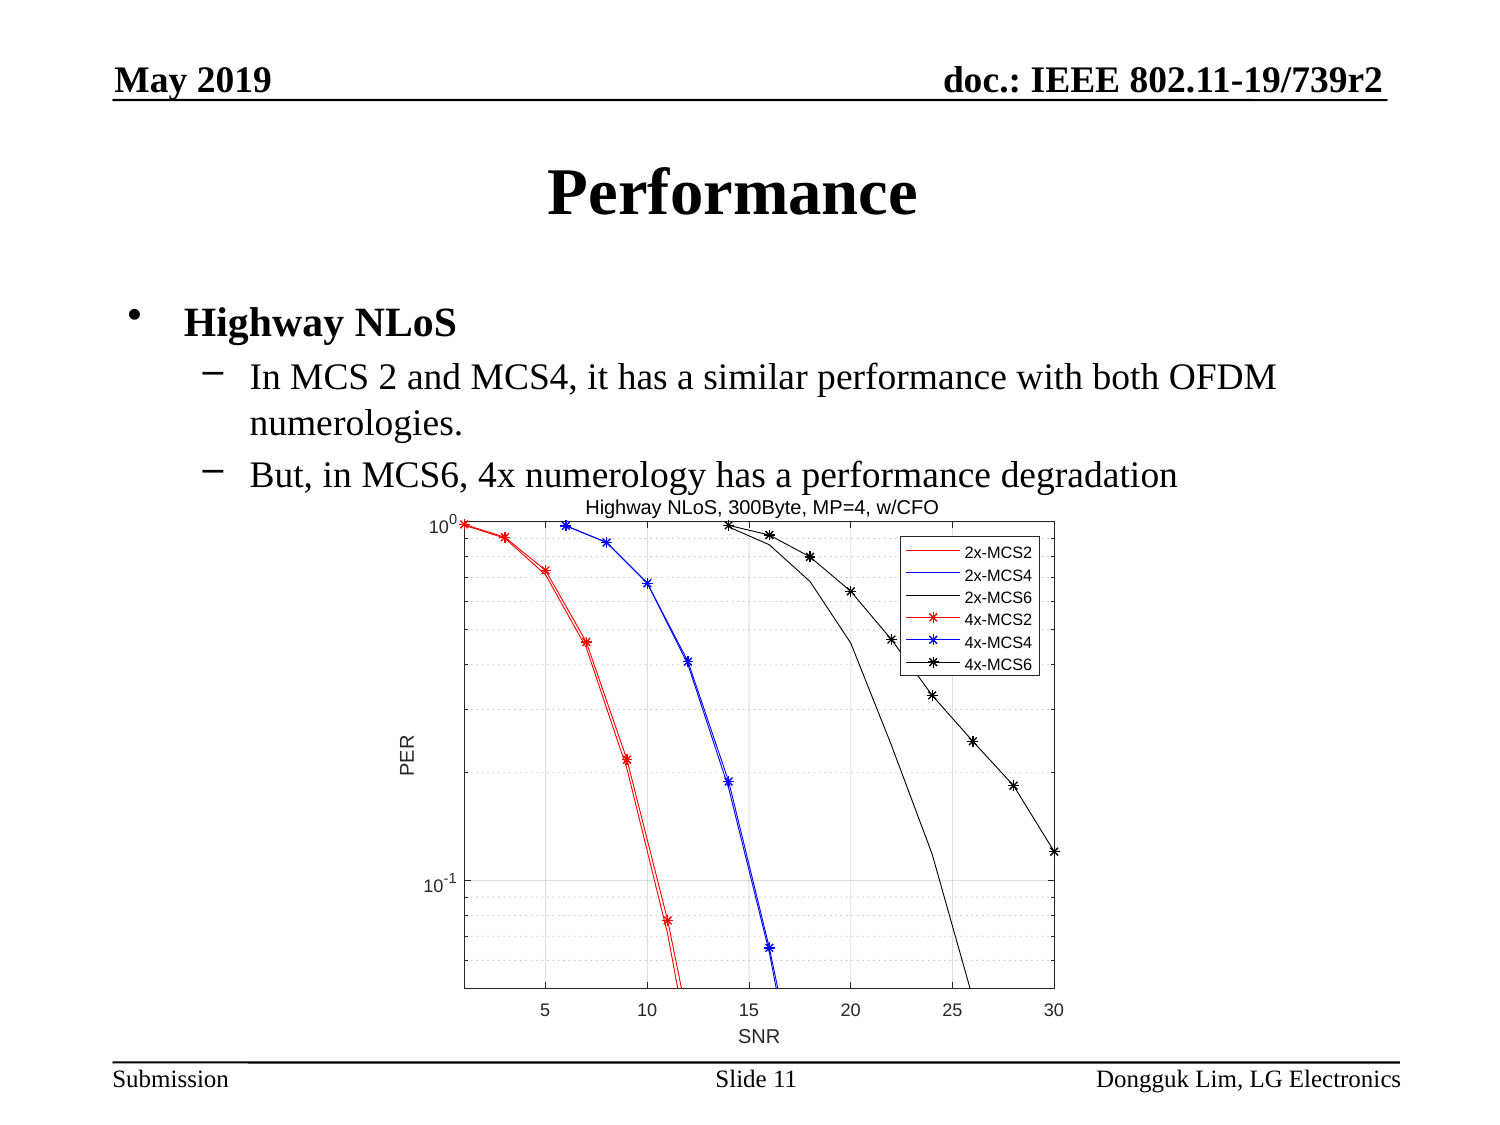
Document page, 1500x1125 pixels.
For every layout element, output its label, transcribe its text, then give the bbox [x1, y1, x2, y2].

footer Dongguk Lim, LG Electronics [1092, 1061, 1402, 1093]
picture [364, 479, 1126, 1051]
list Highway NLoS In MCS 2 and MCS4, it has a similar performance with both OFDM numerologies. But, in MCS6, 4x numerology has a performance degradation [112, 287, 1388, 1000]
title Performance [112, 112, 1388, 263]
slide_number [114, 54, 274, 101]
slide_number Slide 11 [712, 1061, 800, 1093]
